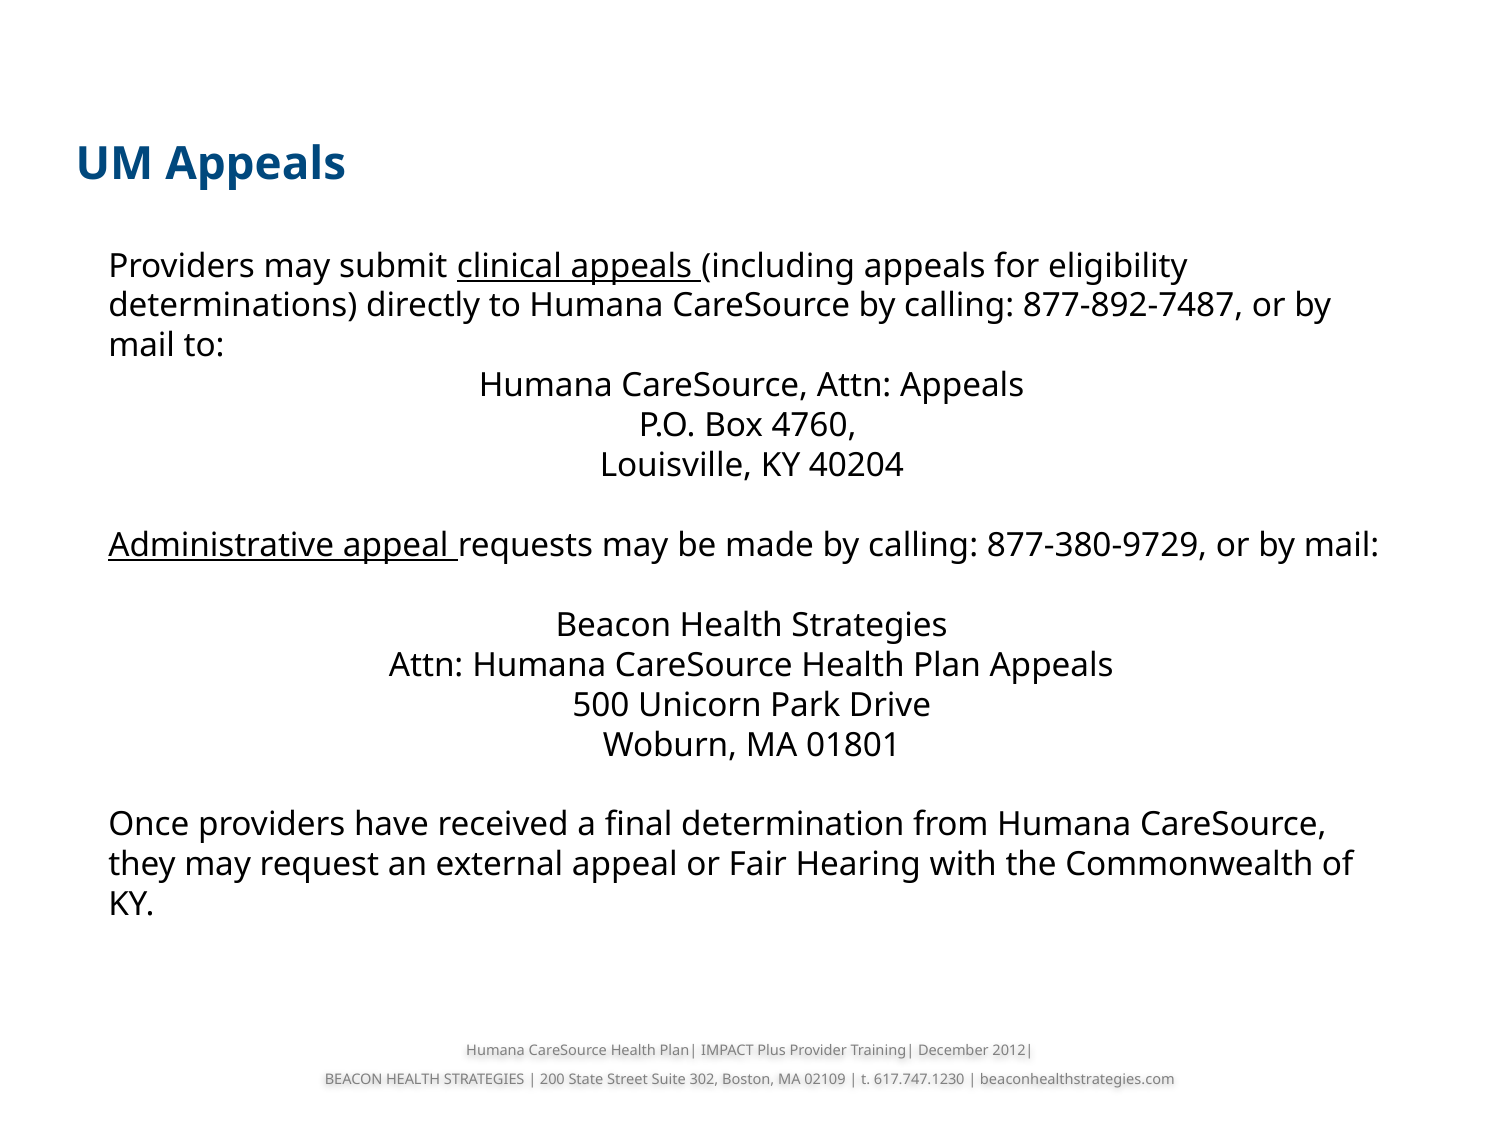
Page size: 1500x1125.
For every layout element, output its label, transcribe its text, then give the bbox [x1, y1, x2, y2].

title UM Appeals [75, 134, 1428, 226]
text_box Providers may submit clinical appeals (including appeals for eligibility determinations) directly to Humana CareSource by calling: 877-892-7487, or by mail to: Humana CareSource, Attn: Appeals P.O. Box 4760, Louisville, KY 40204 Administrative appeal requests may be made by calling: 877-380-9729, or by mail: Beacon Health Strategies Attn: Humana CareSource Health Plan Appeals 500 Unicorn Park Drive Woburn, MA 01801 Once providers have received a final determination from Humana CareSource, they may request an external appeal or Fair Hearing with the Commonwealth of KY. [93, 191, 1411, 930]
